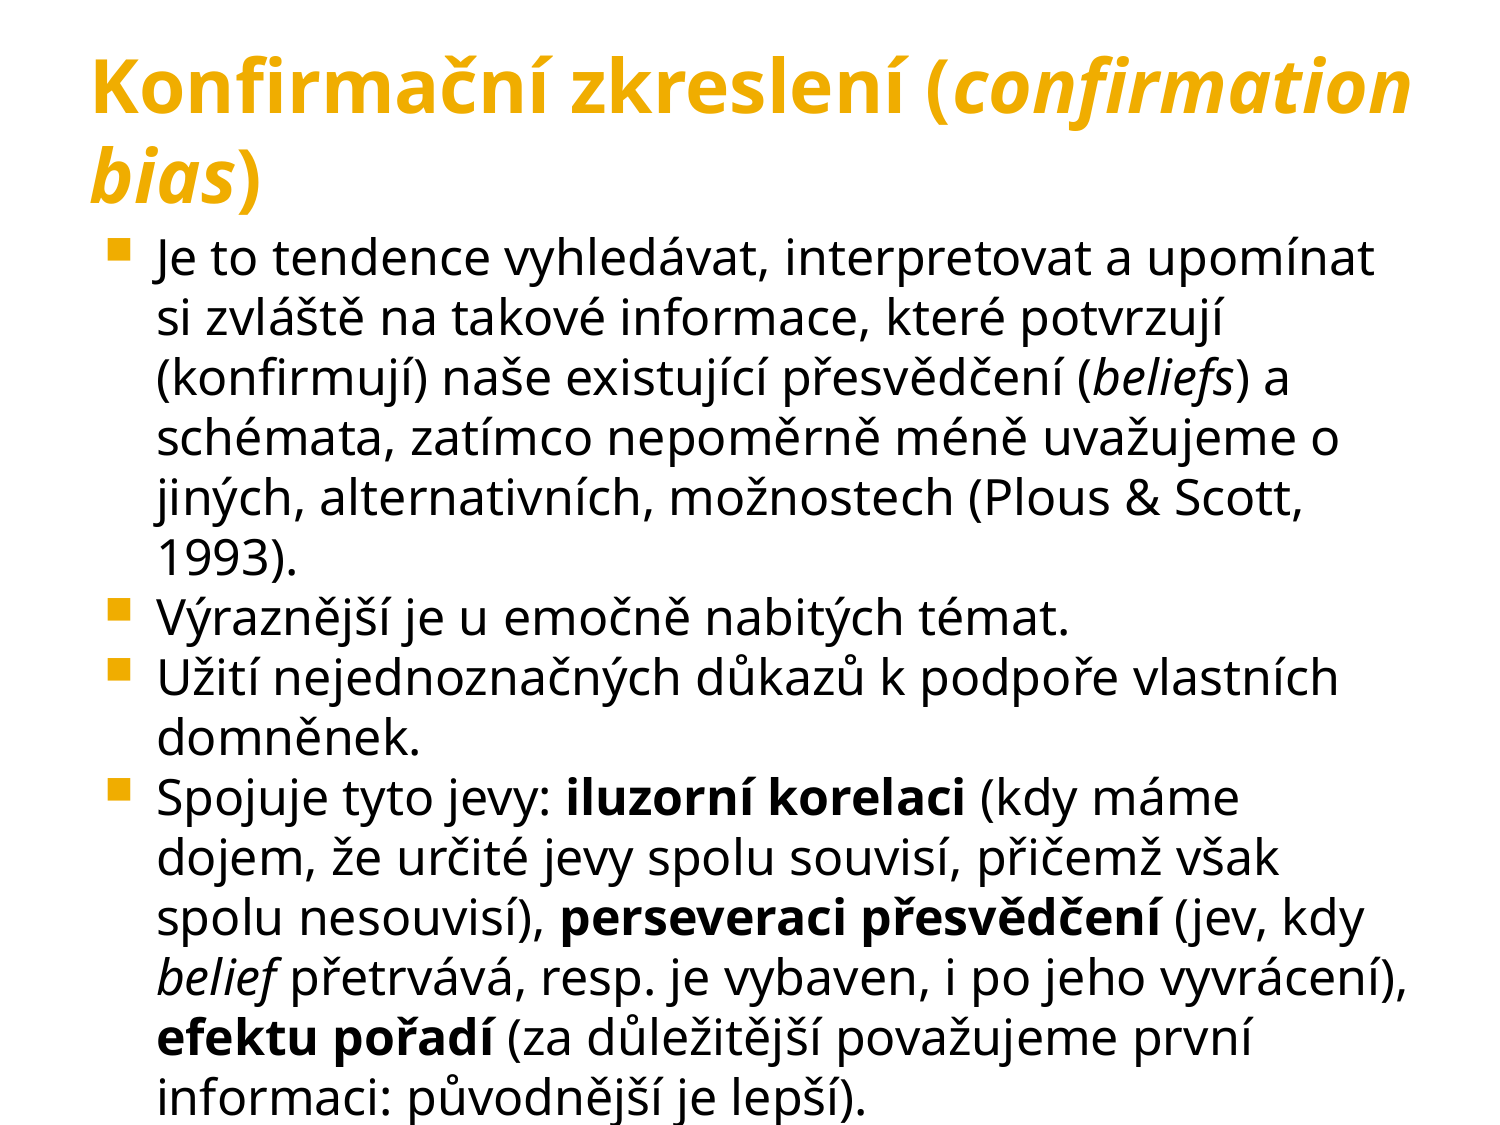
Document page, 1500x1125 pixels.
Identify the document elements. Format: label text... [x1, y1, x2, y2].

text_box Je to tendence vyhledávat, interpretovat a upomínat si zvláště na takové informace, které potvrzují (konfirmují) naše existující přesvědčení (beliefs) a schémata, zatímco nepoměrně méně uvažujeme o jiných, alternativních, možnostech (Plous & Scott, 1993). Výraznější je u emočně nabitých témat. Užití nejednoznačných důkazů k podpoře vlastních domněnek. Spojuje tyto jevy: iluzorní korelaci (kdy máme dojem, že určité jevy spolu souvisí, přičemž však spolu nesouvisí), perseveraci přesvědčení (jev, kdy belief přetrvává, resp. je vybaven, i po jeho vyvrácení), efektu pořadí (za důležitější považujeme první informaci: původnější je lepší). [75, 210, 1425, 1049]
text_box Konfirmační zkreslení (confirmation bias) [75, 25, 1425, 210]
